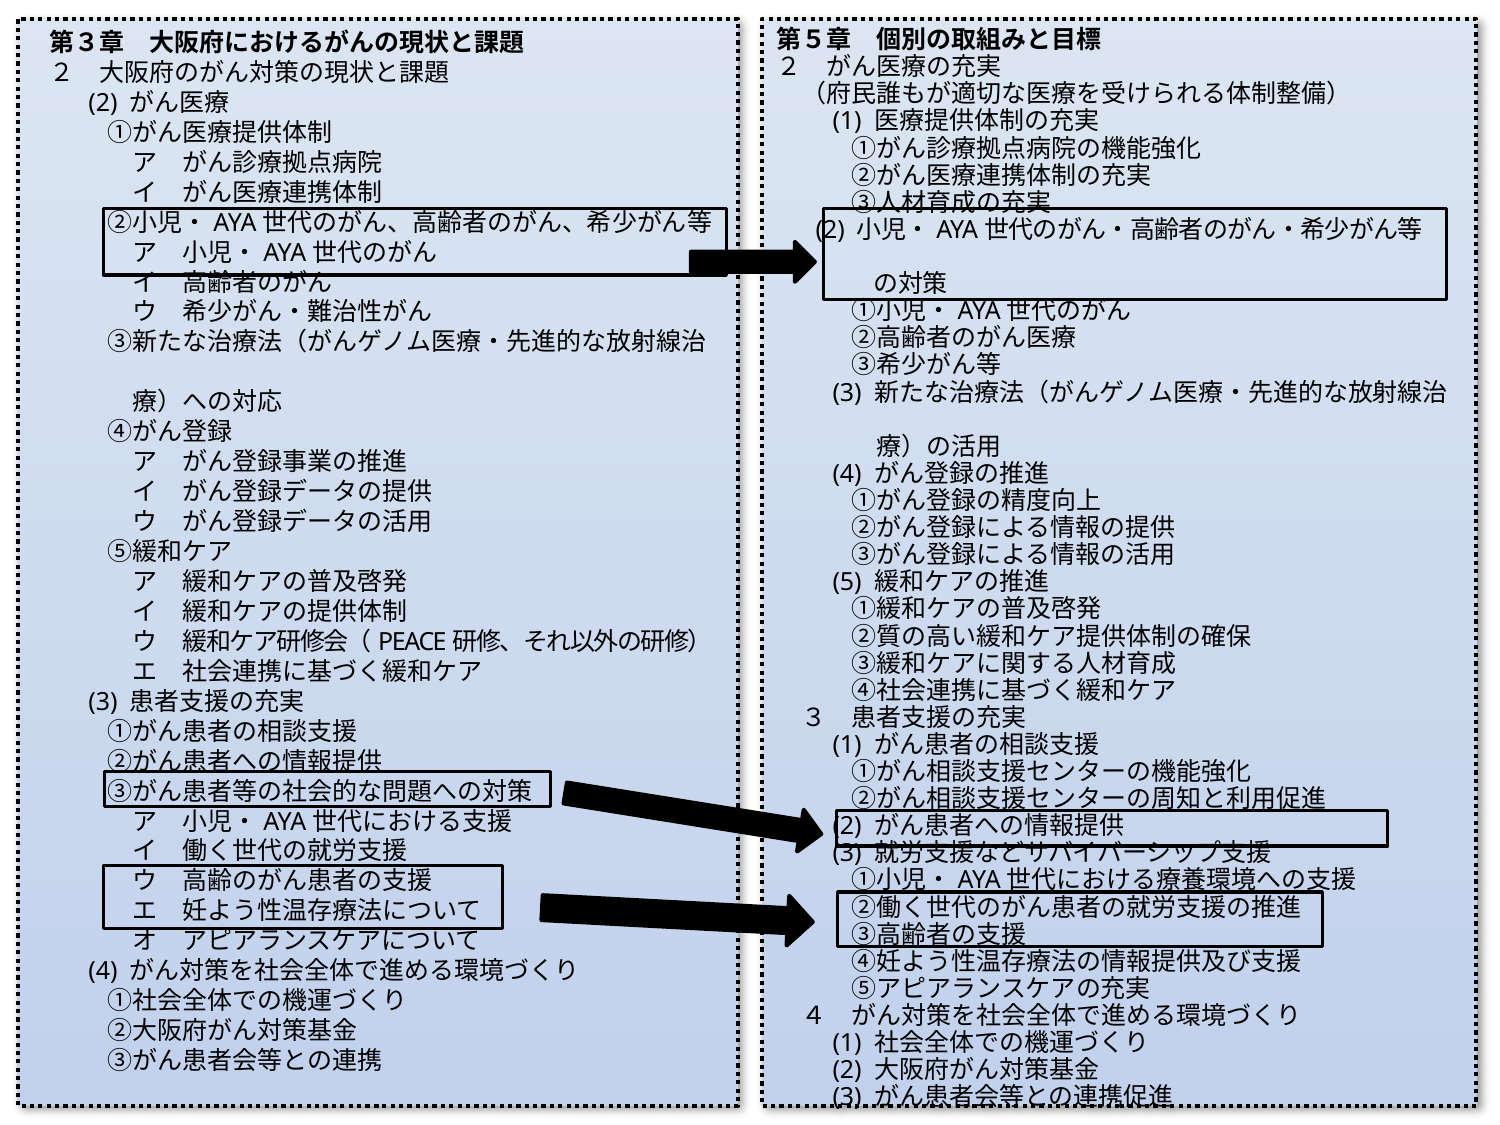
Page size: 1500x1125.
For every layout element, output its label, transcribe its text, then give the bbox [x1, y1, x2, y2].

text_box [688, 239, 817, 284]
text_box [822, 207, 1449, 301]
text_box [101, 863, 504, 931]
text_box [834, 809, 1390, 848]
text_box [836, 890, 1324, 949]
text_box 第５章 個別の取組みと目標 ２ がん医療の充実 （府民誰もが適切な医療を受けられる体制整備） (1) 医療提供体制の充実 ①がん診療拠点病院の機能強化 ②がん医療連携体制の充実 ③人材育成の充実 (2) 小児・AYA世代のがん・高齢者のがん・希少がん等 の対策 ①小児・AYA世代のがん ②高齢者のがん医療 ③希少がん等 (3) 新たな治療法（がんゲノム医療・先進的な放射線治 療）の活用 (4) がん登録の推進 ①がん登録の精度向上 ②がん登録による情報の提供 ③がん登録による情報の活用 (5) 緩和ケアの推進 ①緩和ケアの普及啓発 ②質の高い緩和ケア提供体制の確保 ③緩和ケアに関する人材育成 ④社会連携に基づく緩和ケア ３ 患者支援の充実 (1) がん患者の相談支援 ①がん相談支援センターの機能強化 ②がん相談支援センターの周知と利用促進 (2) がん患者への情報提供 (3) 就労支援などサバイバーシップ支援 ①小児・AYA世代における療養環境への支援 ②働く世代のがん患者の就労支援の推進 ③高齢者の支援 ④妊よう性温存療法の情報提供及び支援 ⑤アピアランスケアの充実 ４ がん対策を社会全体で進める環境づくり (1) 社会全体での機運づくり (2) 大阪府がん対策基金 (3) がん患者会等との連携促進 [760, 17, 1478, 1108]
text_box [539, 893, 815, 948]
text_box 第３章 大阪府におけるがんの現状と課題 ２ 大阪府のがん対策の現状と課題 (2) がん医療 ①がん医療提供体制 ア がん診療拠点病院 イ がん医療連携体制 ②小児・AYA世代のがん、高齢者のがん、希少がん等 ア 小児・AYA世代のがん イ 高齢者のがん ウ 希少がん・難治性がん ③新たな治療法（がんゲノム医療・先進的な放射線治 療）への対応 ④がん登録 ア がん登録事業の推進 イ がん登録データの提供 ウ がん登録データの活用 ⑤緩和ケア ア 緩和ケアの普及啓発 イ 緩和ケアの提供体制 ウ 緩和ケア研修会（PEACE研修、それ以外の研修） エ 社会連携に基づく緩和ケア (3) 患者支援の充実 ①がん患者の相談支援 ②がん患者への情報提供 ③がん患者等の社会的な問題への対策 ア 小児・AYA世代における支援 イ 働く世代の就労支援 ウ 高齢のがん患者の支援 エ 妊よう性温存療法について オ アピアランスケアについて (4) がん対策を社会全体で進める環境づくり ①社会全体での機運づくり ②大阪府がん対策基金 ③がん患者会等との連携 [16, 17, 740, 1108]
text_box [101, 207, 728, 277]
text_box [561, 780, 824, 854]
text_box [102, 769, 552, 809]
